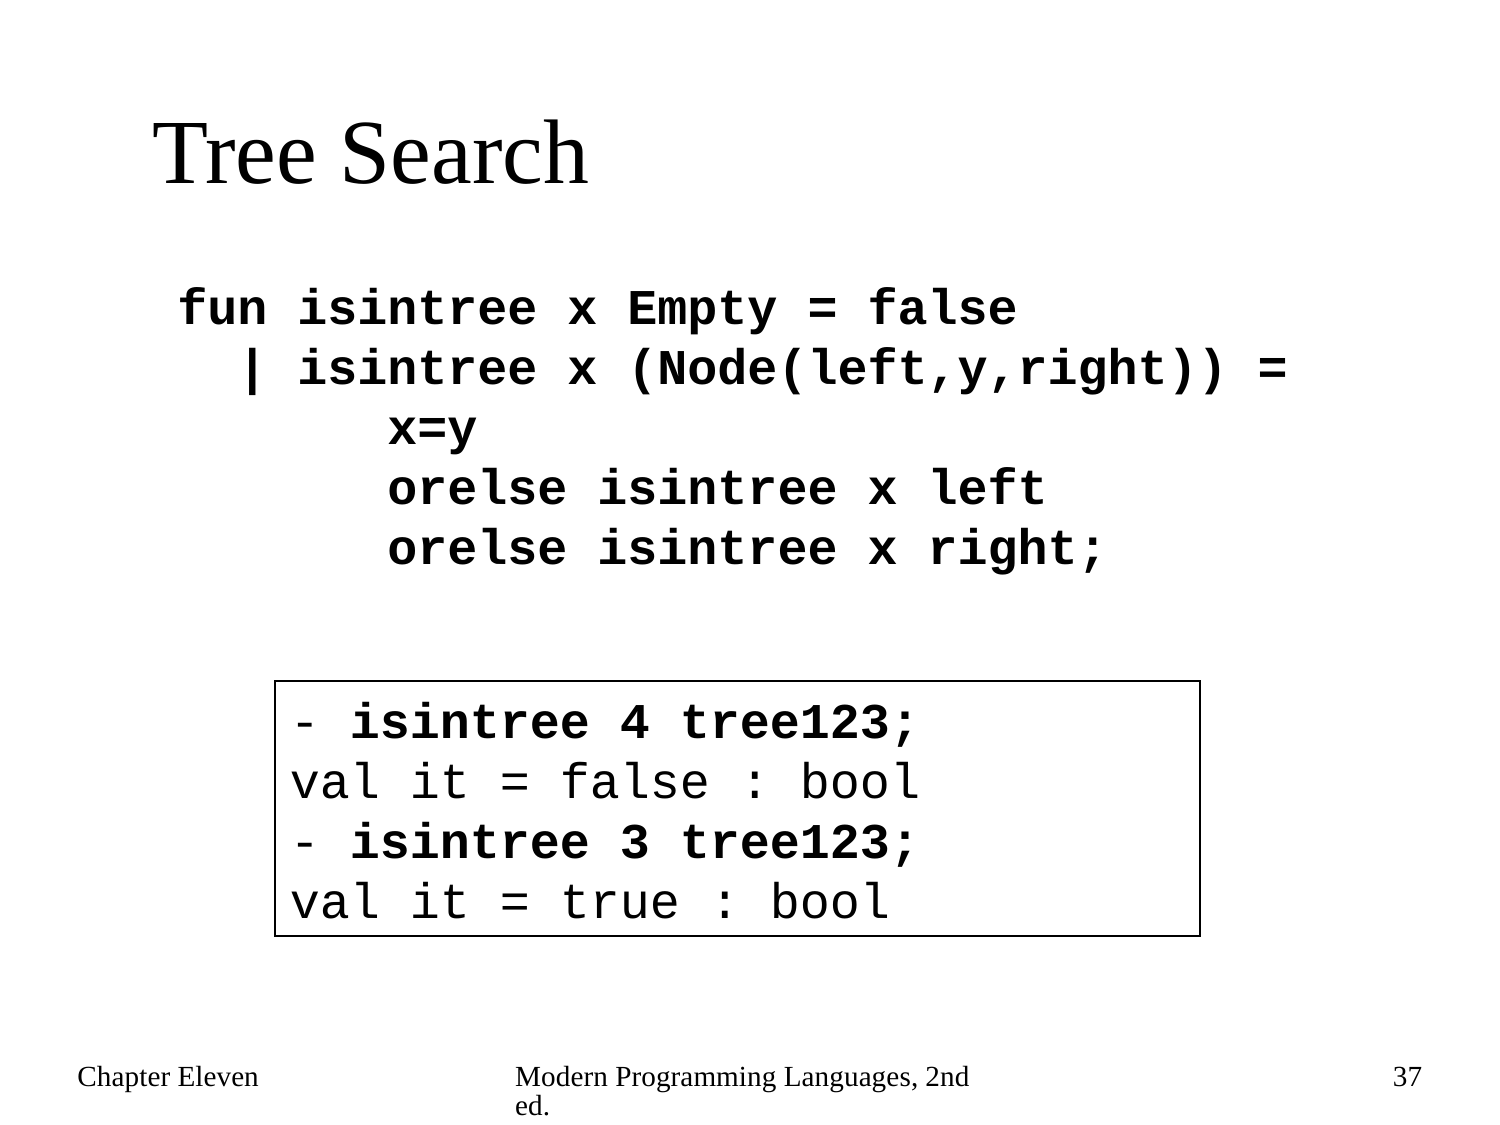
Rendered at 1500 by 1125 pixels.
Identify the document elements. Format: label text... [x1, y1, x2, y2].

slide_number 37 [1124, 1036, 1438, 1113]
title Tree Search [137, 56, 1413, 238]
slide_number Chapter Eleven [62, 1036, 401, 1113]
text_box - isintree 4 tree123; val it = false : bool - isintree 3 tree123; val it = true : bool [275, 681, 1200, 936]
footer Modern Programming Languages, 2nd ed. [499, 1036, 1001, 1113]
text_box fun isintree x Empty = false | isintree x (Node(left,y,right)) = x=y orelse isintree x left orelse isintree x right; [162, 267, 1325, 583]
